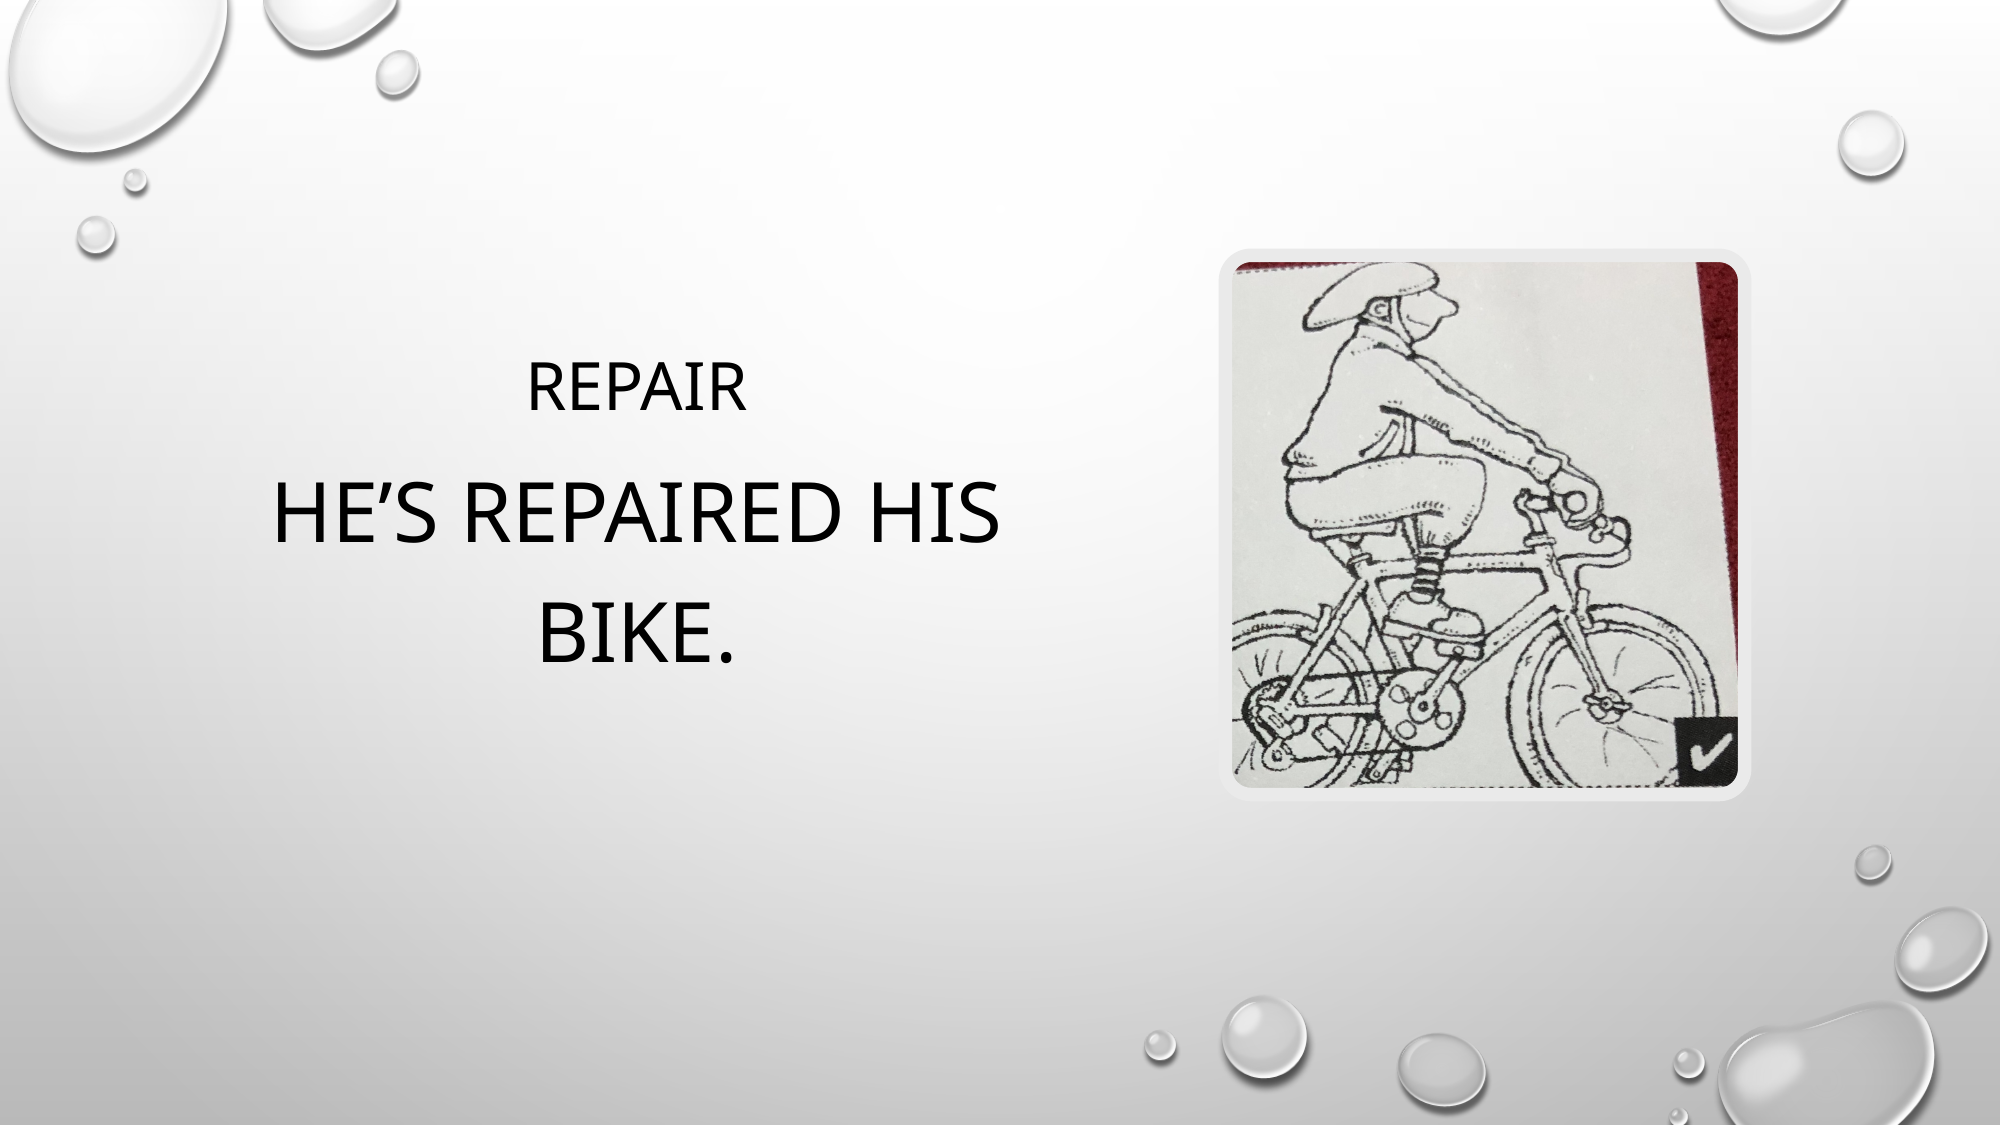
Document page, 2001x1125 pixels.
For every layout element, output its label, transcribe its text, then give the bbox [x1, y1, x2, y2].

title repair [149, 99, 1124, 431]
list He’s repaired his bike. [149, 431, 1124, 950]
picture [0, 0, 2000, 1125]
